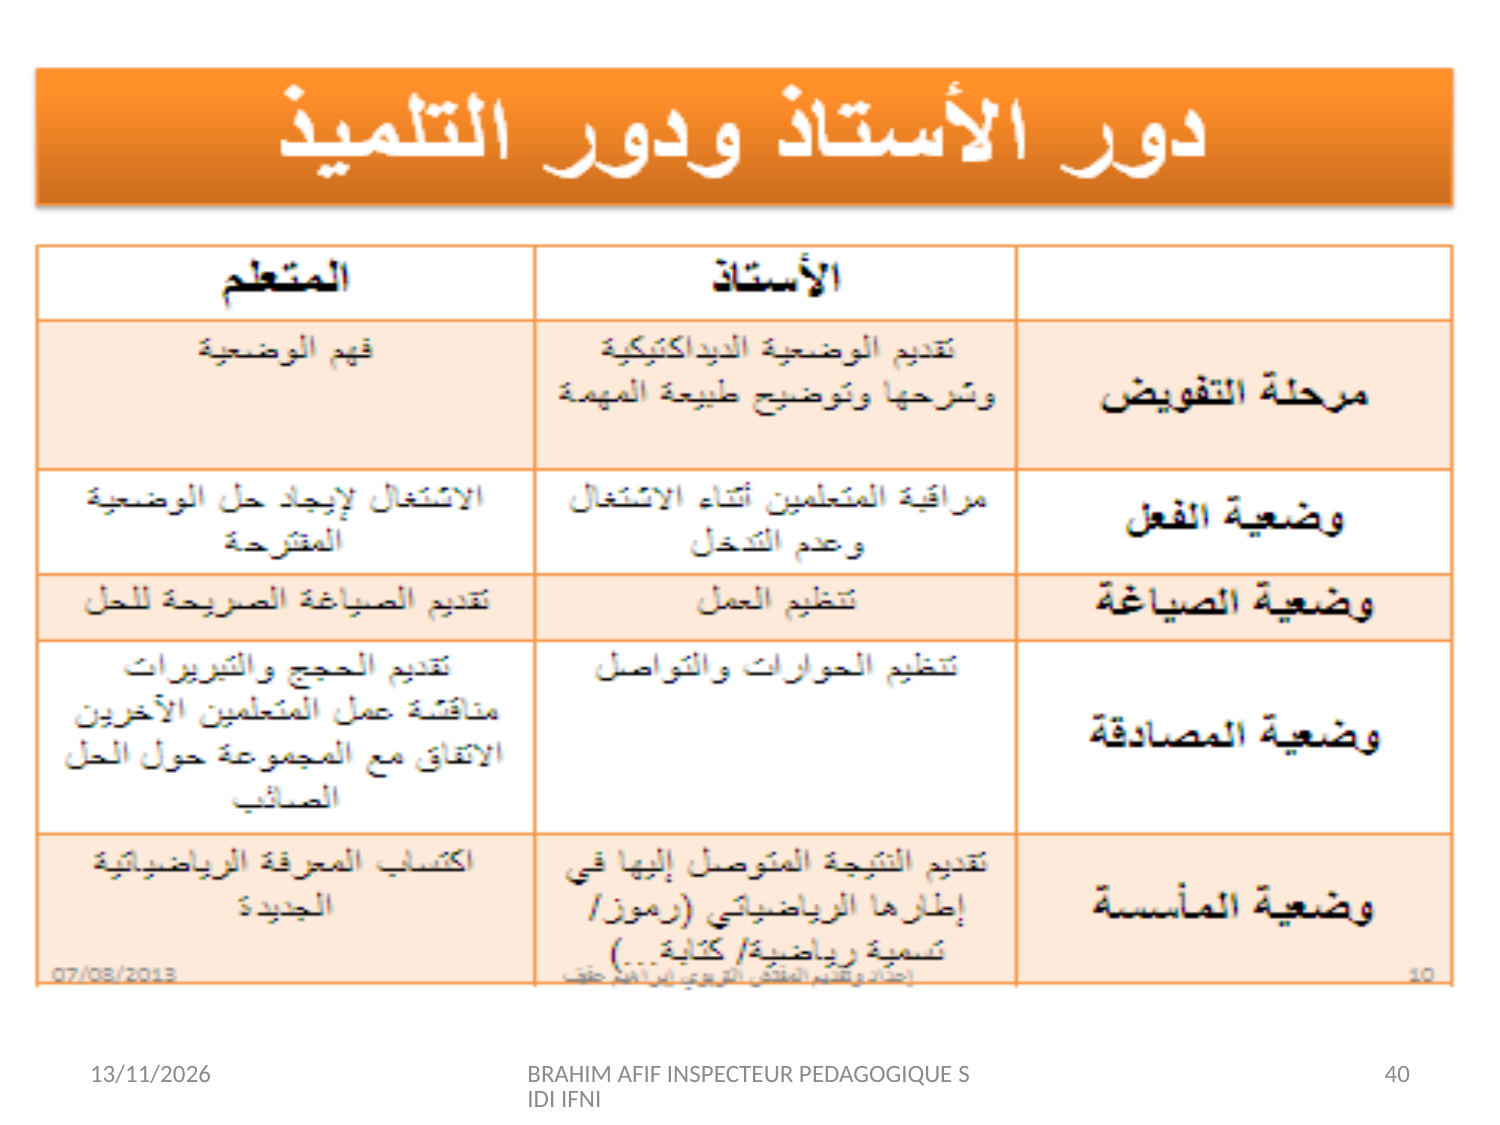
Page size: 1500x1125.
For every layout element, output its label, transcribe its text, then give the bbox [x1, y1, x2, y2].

footer BRAHIM AFIF INSPECTEUR PEDAGOGIQUE SIDI IFNI [512, 1042, 988, 1103]
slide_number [75, 1042, 425, 1103]
picture [0, 30, 1500, 1024]
slide_number 40 [1074, 1042, 1425, 1103]
